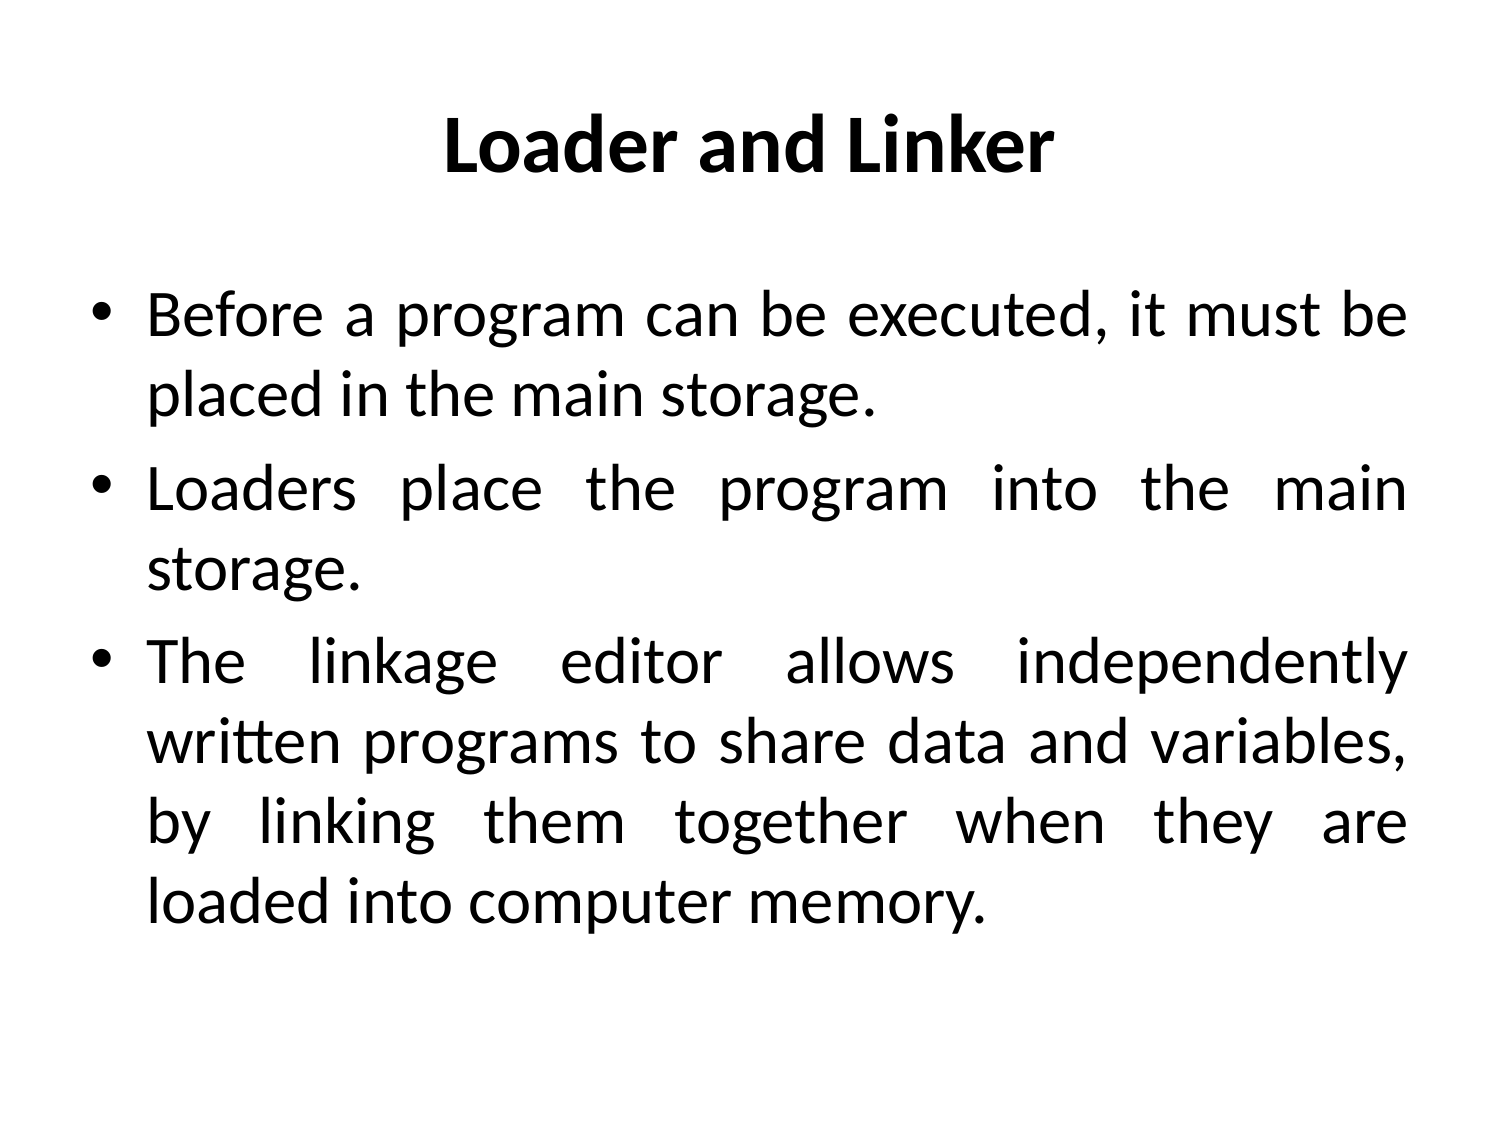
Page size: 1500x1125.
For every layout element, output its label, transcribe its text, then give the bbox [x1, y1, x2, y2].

title Loader and Linker [75, 45, 1425, 233]
list Before a program can be executed, it must be placed in the main storage. Loaders place the program into the main storage. The linkage editor allows independently written programs to share data and variables, by linking them together when they are loaded into computer memory. [75, 262, 1425, 1005]
